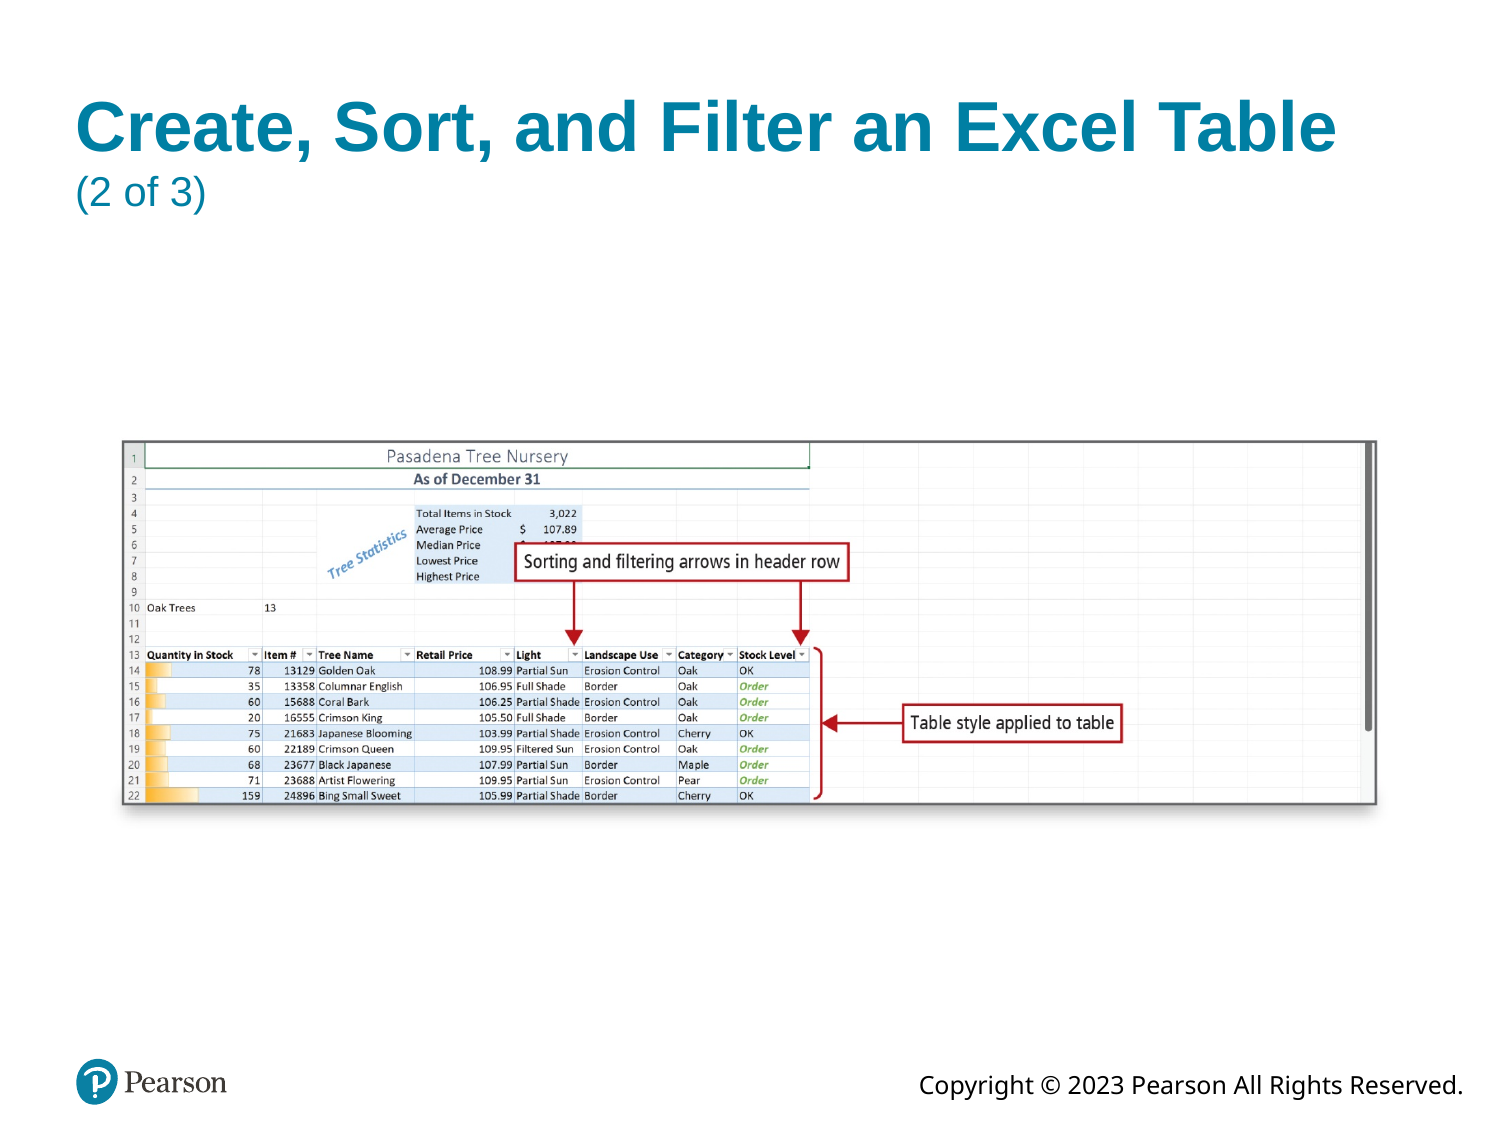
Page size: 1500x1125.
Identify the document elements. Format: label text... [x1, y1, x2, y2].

title Create, Sort, and Filter an Excel Table (2 of 3) [75, 35, 1425, 216]
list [102, 437, 1398, 839]
